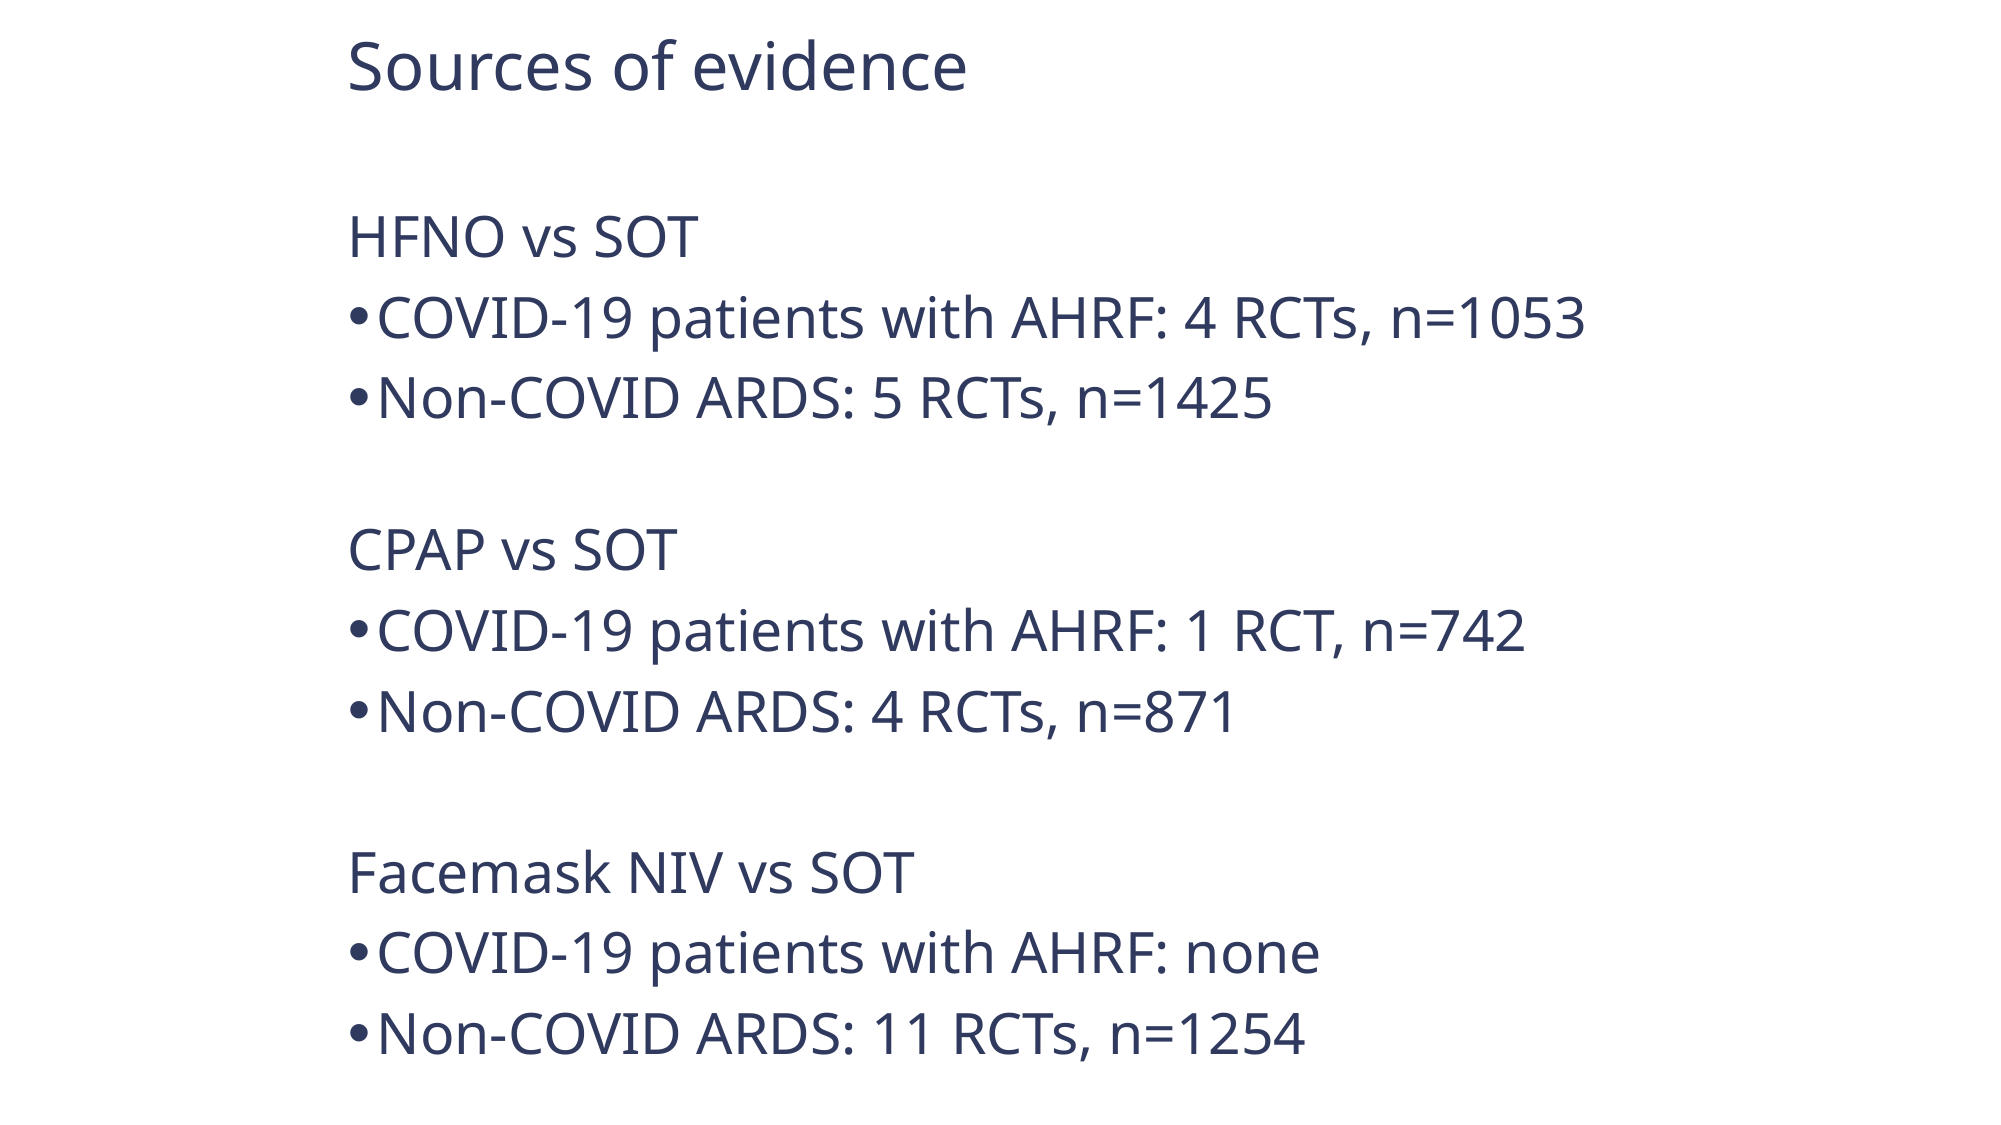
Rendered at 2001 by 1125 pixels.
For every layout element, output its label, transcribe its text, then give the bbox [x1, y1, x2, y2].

list HFNO vs SOT COVID-19 patients with AHRF: 4 RCTs, n=1053 Non-COVID ARDS: 5 RCTs, n=1425 CPAP vs SOT COVID-19 patients with AHRF: 1 RCT, n=742 Non-COVID ARDS: 4 RCTs, n=871 Facemask NIV vs SOT COVID-19 patients with AHRF: none Non-COVID ARDS: 11 RCTs, n=1254 [332, 193, 1877, 1080]
title Sources of evidence [332, 0, 1877, 139]
